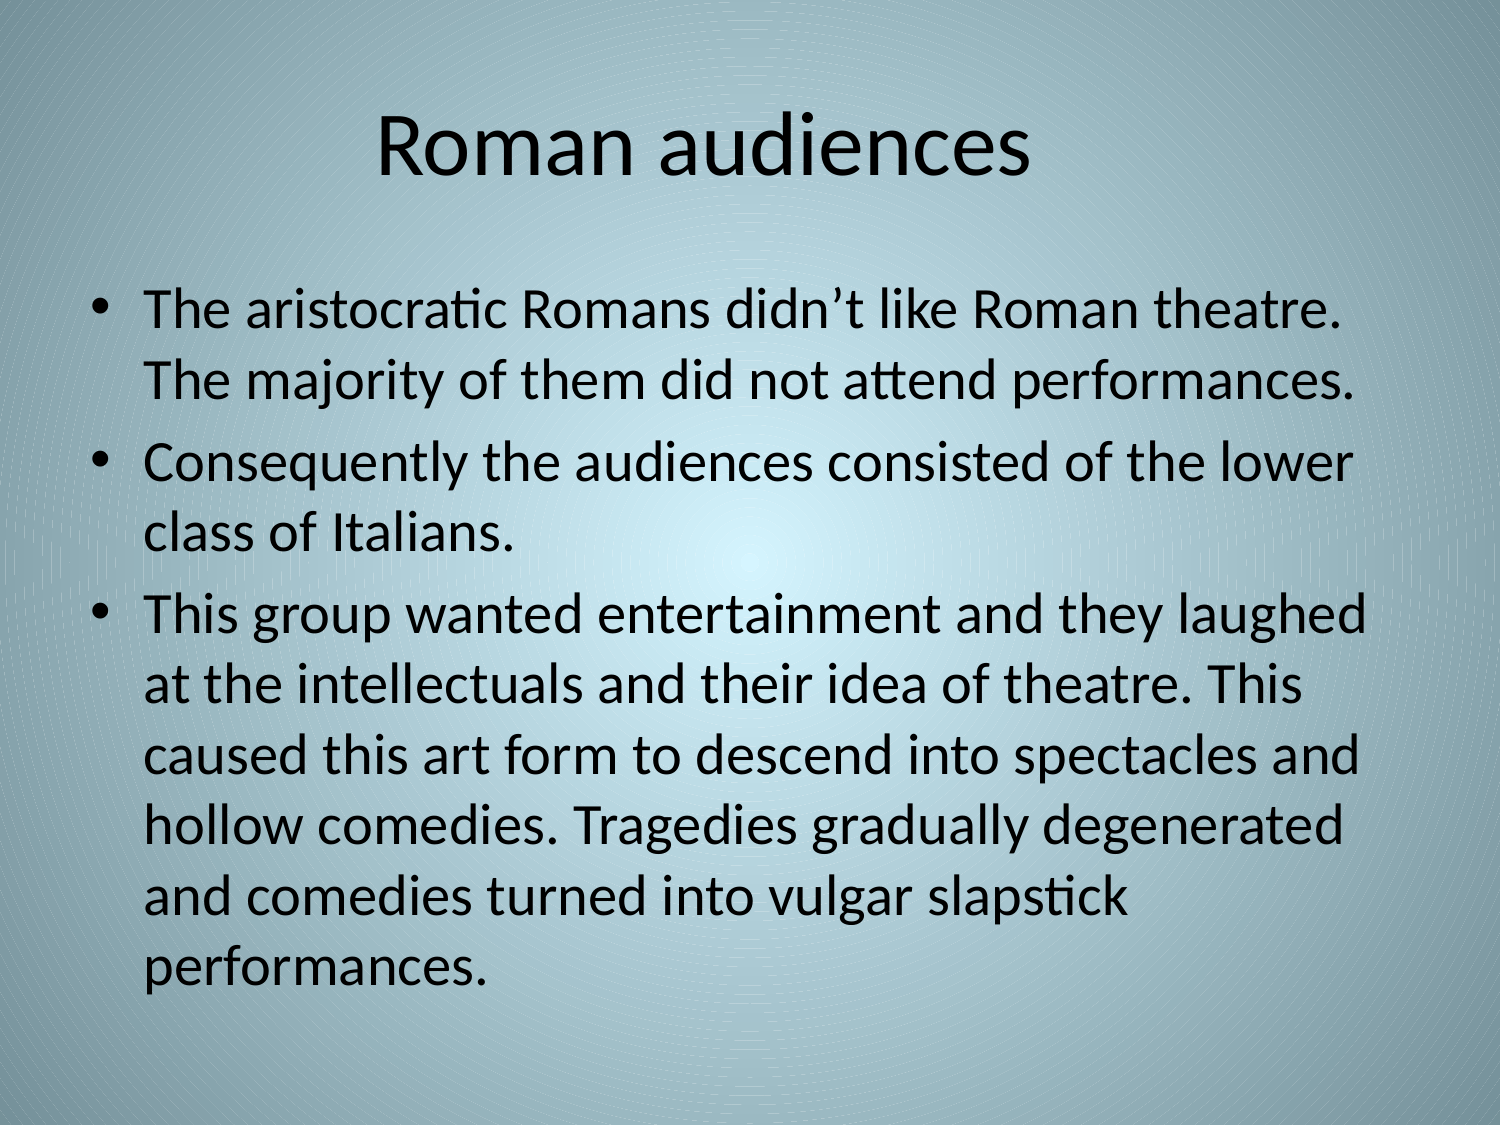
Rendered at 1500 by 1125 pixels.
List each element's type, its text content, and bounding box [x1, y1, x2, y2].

title Roman audiences [75, 45, 1425, 233]
list The aristocratic Romans didn’t like Roman theatre. The majority of them did not attend performances. Consequently the audiences consisted of the lower class of Italians. This group wanted entertainment and they laughed at the intellectuals and their idea of theatre. This caused this art form to descend into spectacles and hollow comedies. Tragedies gradually degenerated and comedies turned into vulgar slapstick performances. [75, 262, 1425, 1005]
